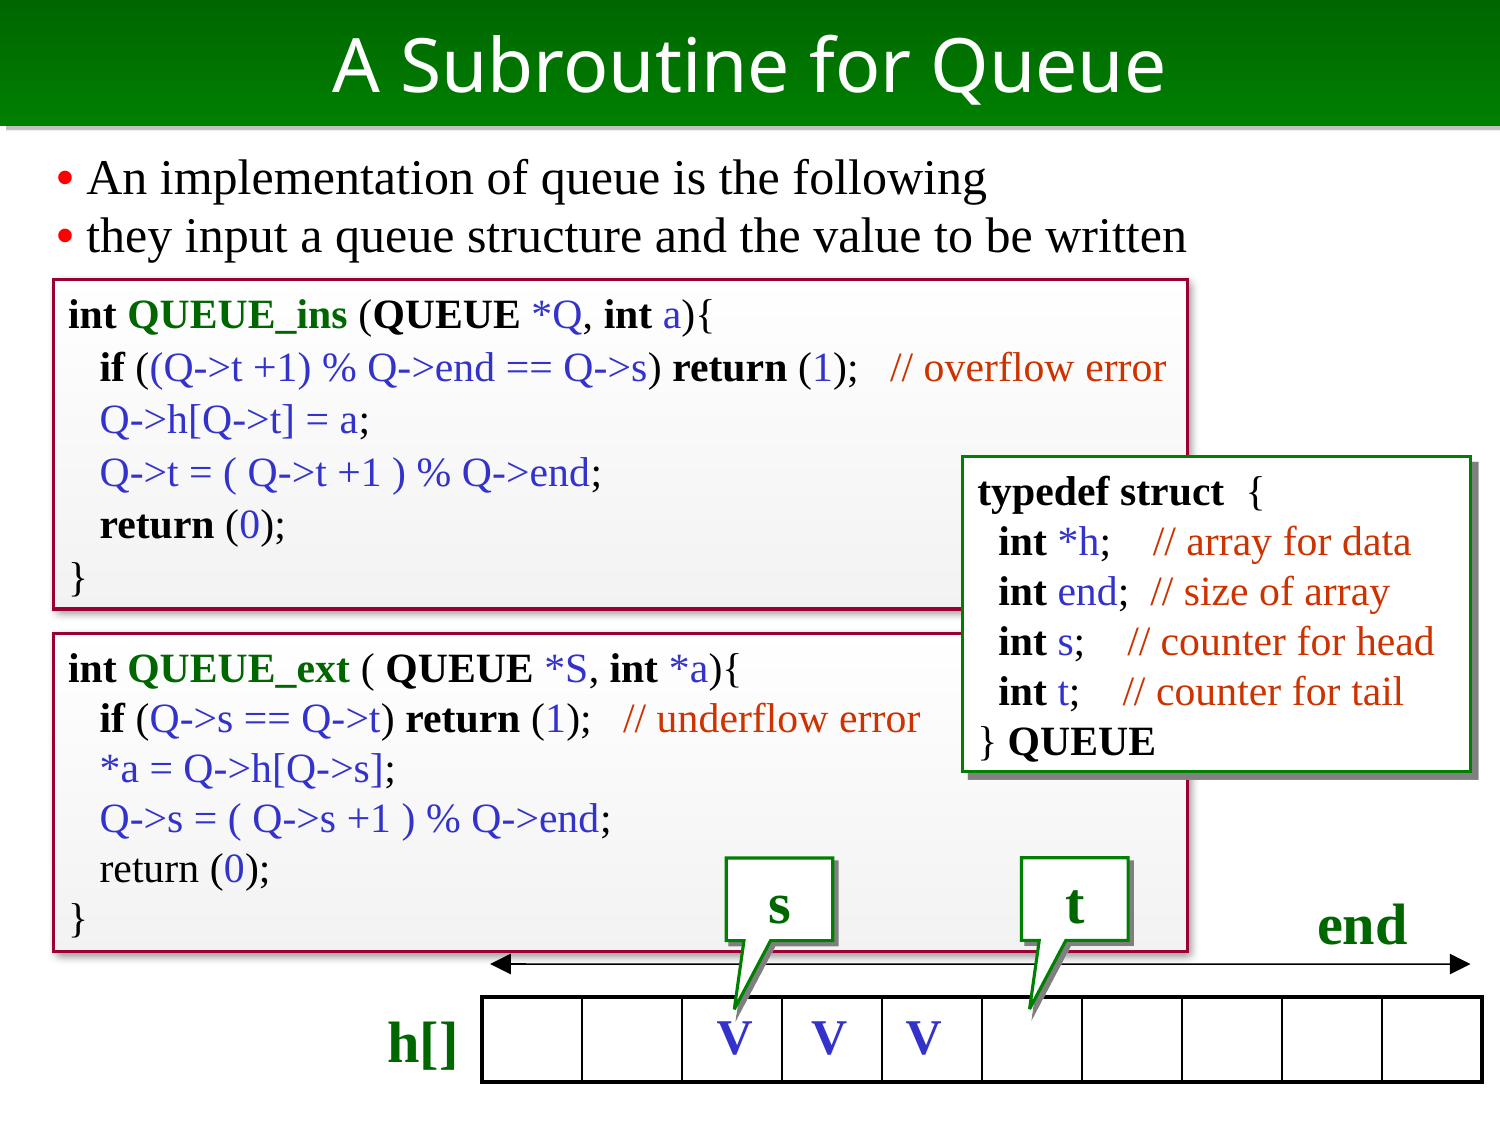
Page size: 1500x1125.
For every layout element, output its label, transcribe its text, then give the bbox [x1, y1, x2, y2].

table_header [683, 999, 781, 1080]
table_header [1383, 999, 1480, 1080]
table_header [484, 999, 581, 1080]
table_header [983, 999, 1081, 1080]
text_box [490, 953, 740, 975]
text_box typedef struct { int *h; // array for data int end; // size of array int s; // counter for head int t; // counter for tail } QUEUE [962, 456, 1471, 772]
table_header [1183, 999, 1281, 1080]
text_box h[] [372, 997, 474, 1082]
table_header [1283, 999, 1381, 1080]
text_box [1060, 953, 1471, 975]
list • An implementation of queue is the following • they input a queue structure and the value to be written [40, 148, 1377, 280]
table_header [583, 999, 681, 1080]
text_box V [890, 997, 957, 1073]
table_header [883, 999, 981, 1080]
table_header [1083, 999, 1181, 1080]
text_box V [796, 997, 862, 1073]
title A Subroutine for Queue [0, 0, 1500, 126]
text_box s [726, 858, 833, 1010]
table_header [783, 999, 881, 1080]
text_box int QUEUE_ext ( QUEUE *S, int *a){ if (Q->s == Q->t) return (1); // underflow error *a = Q->h[Q->s]; Q->s = ( Q->s +1 ) % Q->end; return (0); } [53, 633, 1188, 952]
text_box V [701, 997, 768, 1073]
text_box t [1021, 857, 1129, 1010]
text_box end [1302, 878, 1423, 964]
text_box int QUEUE_ins (QUEUE *Q, int a){ if ((Q->t +1) % Q->end == Q->s) return (1); // overflow error Q->h[Q->t] = a; Q->t = ( Q->t +1 ) % Q->end; return (0); } [53, 280, 1188, 610]
